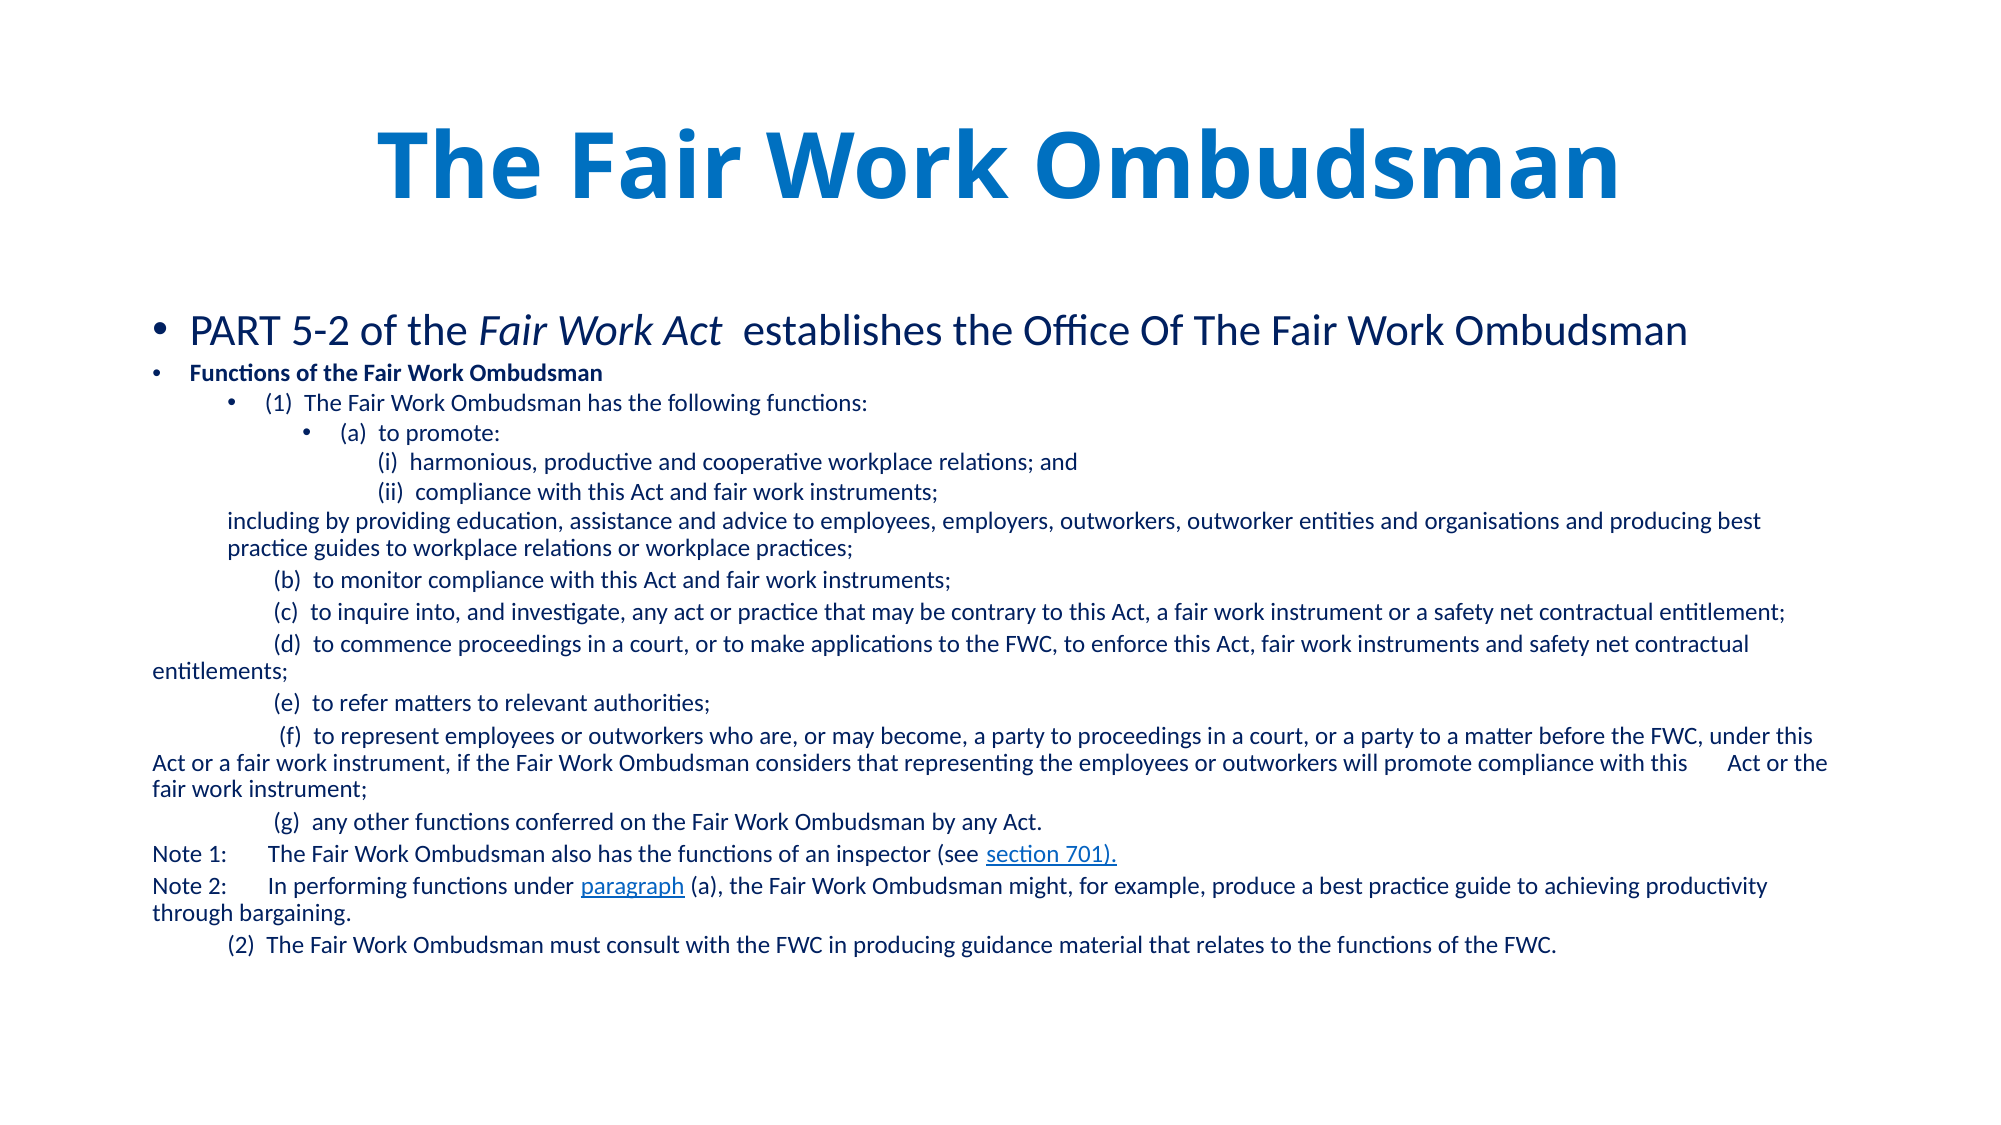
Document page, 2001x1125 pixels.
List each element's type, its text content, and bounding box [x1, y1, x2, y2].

list PART 5-2 of the Fair Work Act establishes the Office Of The Fair Work Ombudsman Functions of the Fair Work Ombudsman (1) The Fair Work Ombudsman has the following functions: (a) to promote: (i) harmonious, productive and cooperative workplace relations; and (ii) compliance with this Act and fair work instruments; including by providing education, assistance and advice to employees, employers, outworkers, outworker entities and organisations and producing best practice guides to workplace relations or workplace practices; (b) to monitor compliance with this Act and fair work instruments; (c) to inquire into, and investigate, any act or practice that may be contrary to this Act, a fair work instrument or a safety net contractual entitlement; (d) to commence proceedings in a court, or to make applications to the FWC, to enforce this Act, fair work instruments and safety net contractual entitlements; (e) to refer matters to relevant authorities; (f) to represent employees or outworkers who are, or may become, a party to proceedings in a court, or a party to a matter before the FWC, under this Act or a fair work instrument, if the Fair Work Ombudsman considers that representing the employees or outworkers will promote compliance with this Act or the fair work instrument; (g) any other functions conferred on the Fair Work Ombudsman by any Act. Note 1: The Fair Work Ombudsman also has the functions of an inspector (see section 701). Note 2: In performing functions under paragraph (a), the Fair Work Ombudsman might, for example, produce a best practice guide to achieving productivity through bargaining. (2) The Fair Work Ombudsman must consult with the FWC in producing guidance material that relates to the functions of the FWC. [137, 299, 1863, 1014]
title The Fair Work Ombudsman [137, 59, 1863, 278]
